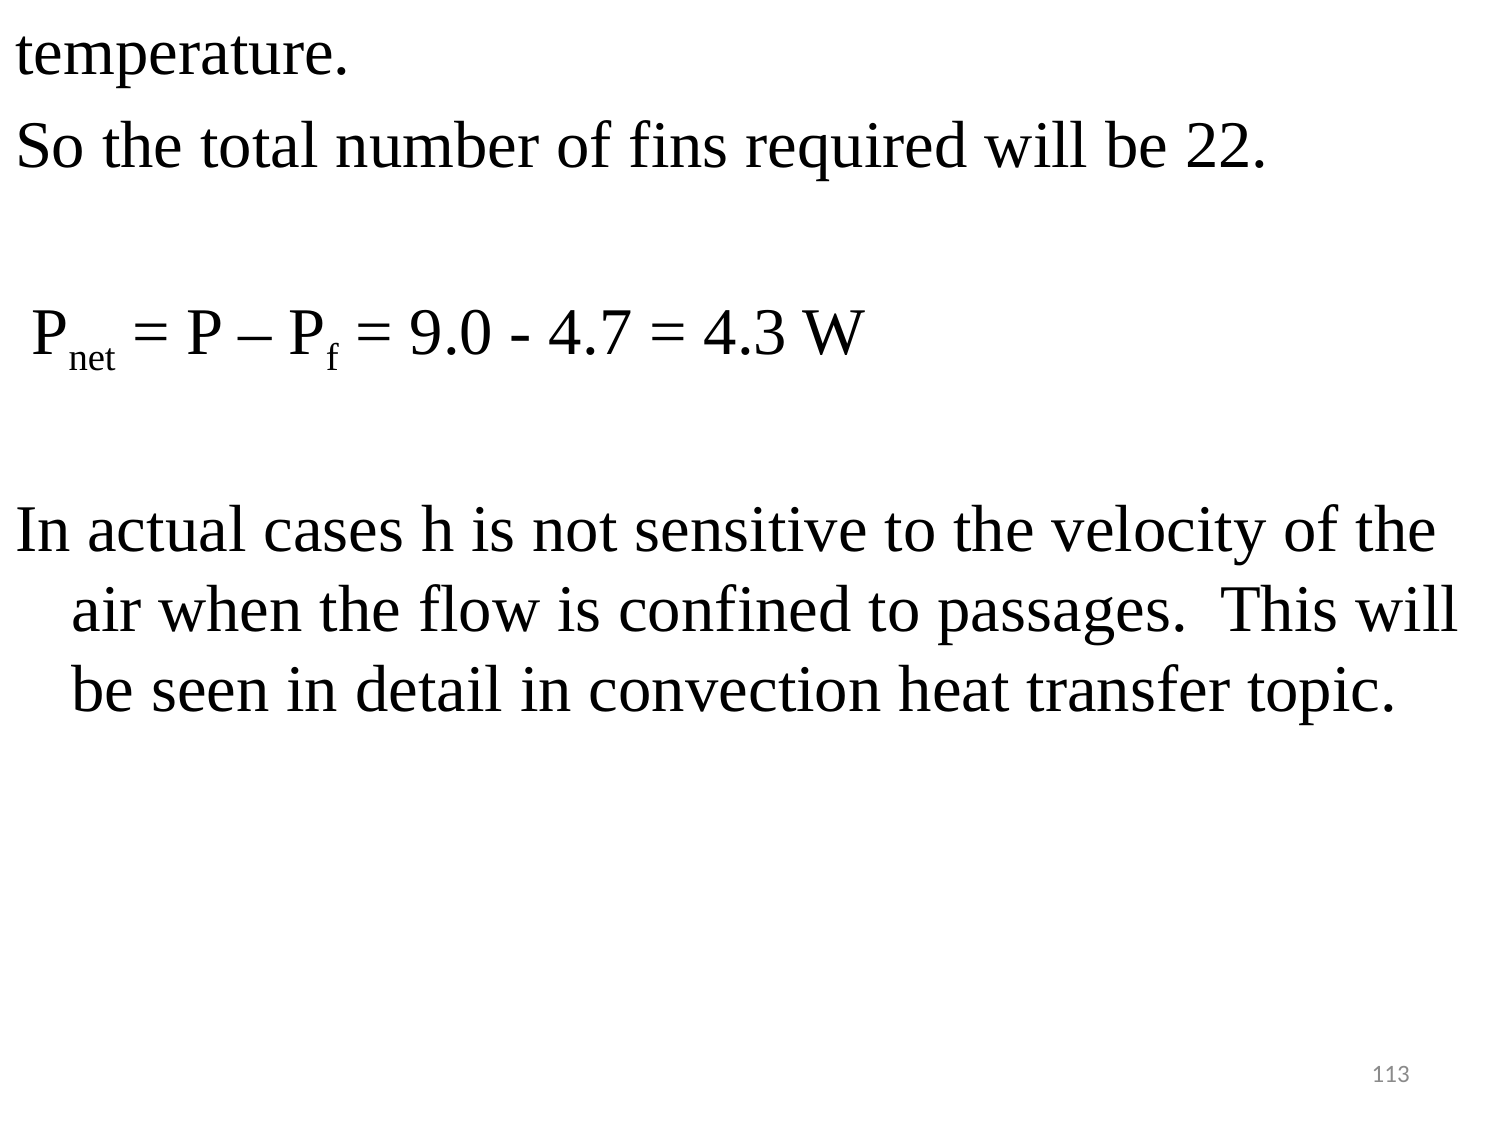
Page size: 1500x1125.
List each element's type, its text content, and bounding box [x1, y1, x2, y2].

list temperature. So the total number of fins required will be 22. Pnet = P – Pf = 9.0 - 4.7 = 4.3 W In actual cases h is not sensitive to the velocity of the air when the flow is confined to passages. This will be seen in detail in convection heat transfer topic. [0, 0, 1500, 1125]
slide_number 113 [1074, 1042, 1425, 1103]
